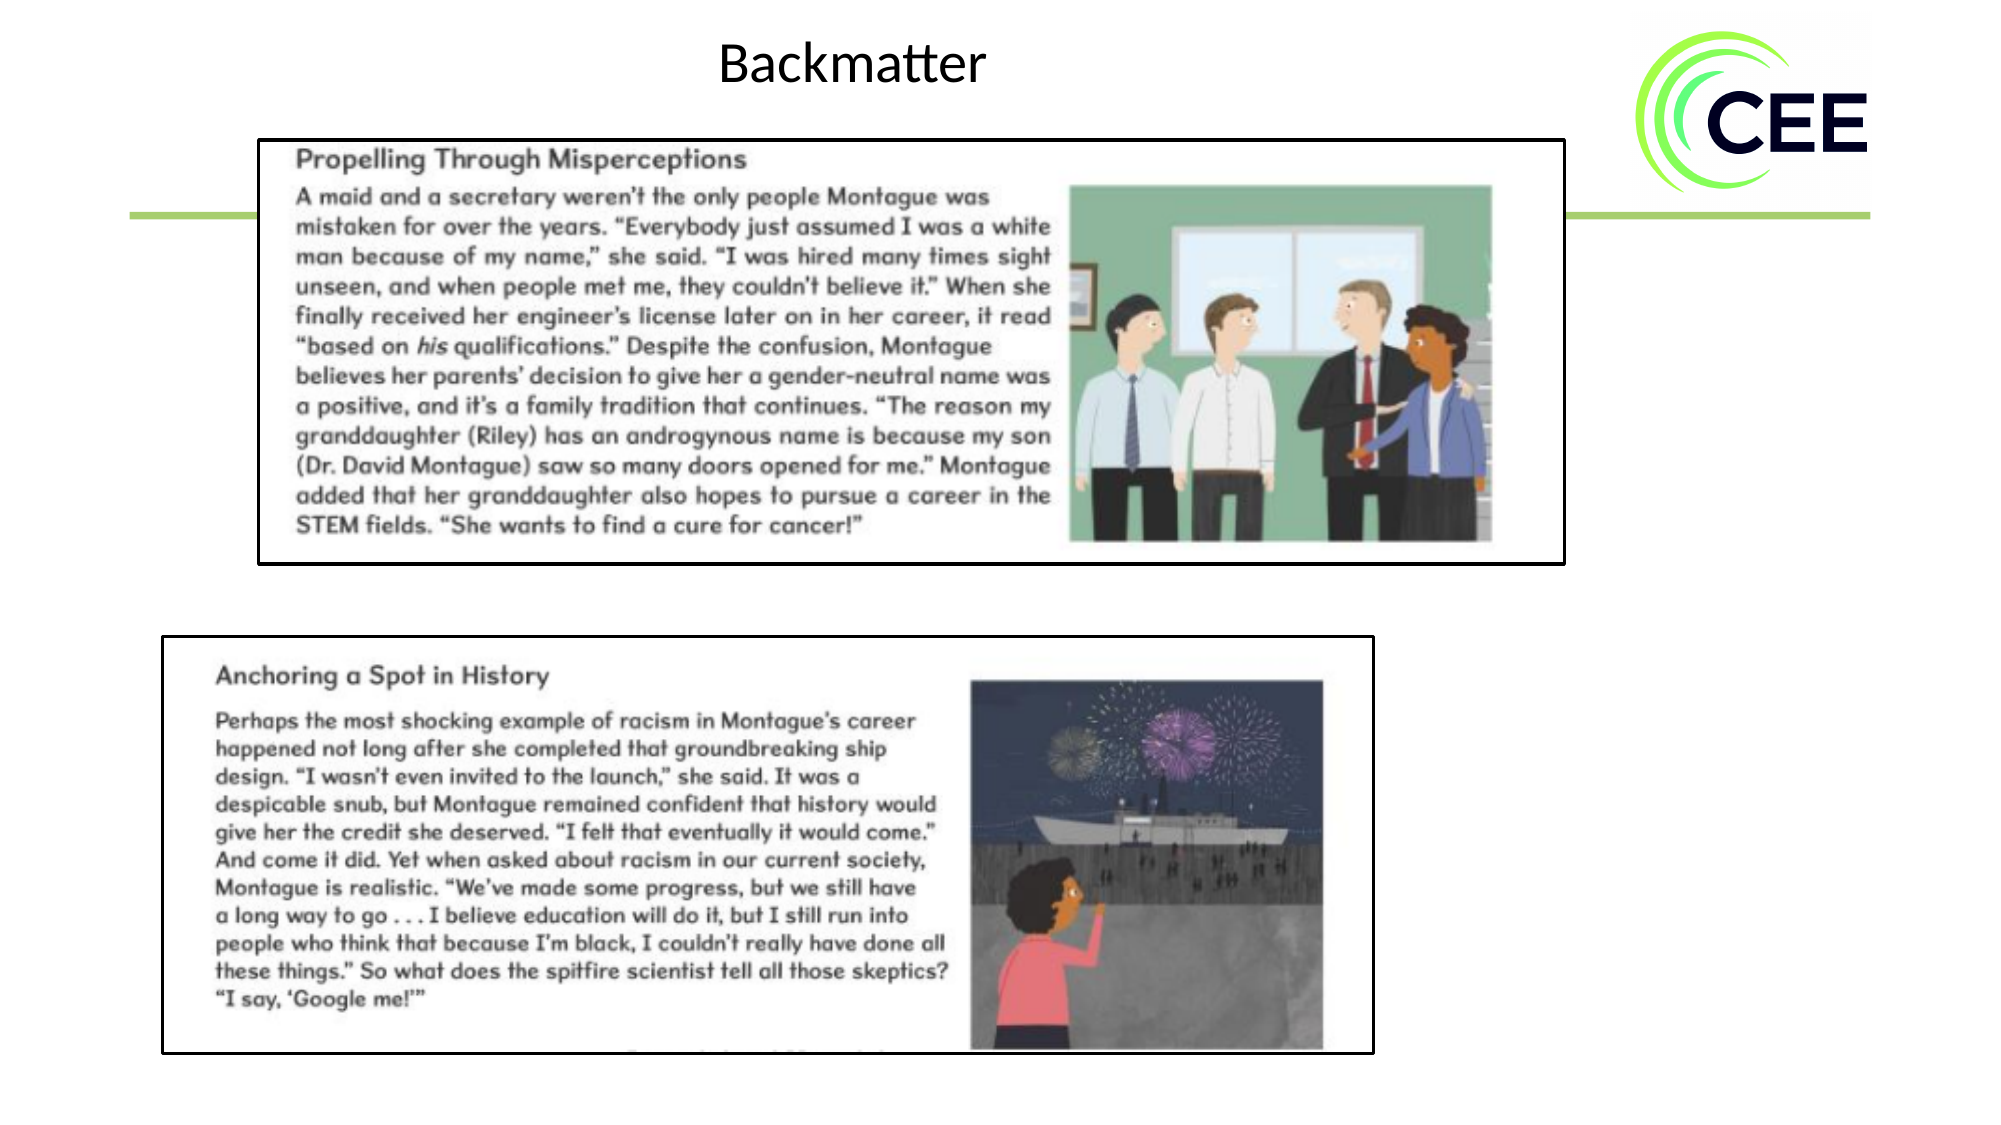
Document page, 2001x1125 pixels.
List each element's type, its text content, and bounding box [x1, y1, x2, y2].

picture [1630, 11, 1872, 212]
text_box Backmatter [558, 17, 1148, 141]
picture [259, 141, 1564, 563]
picture [163, 637, 1373, 1052]
